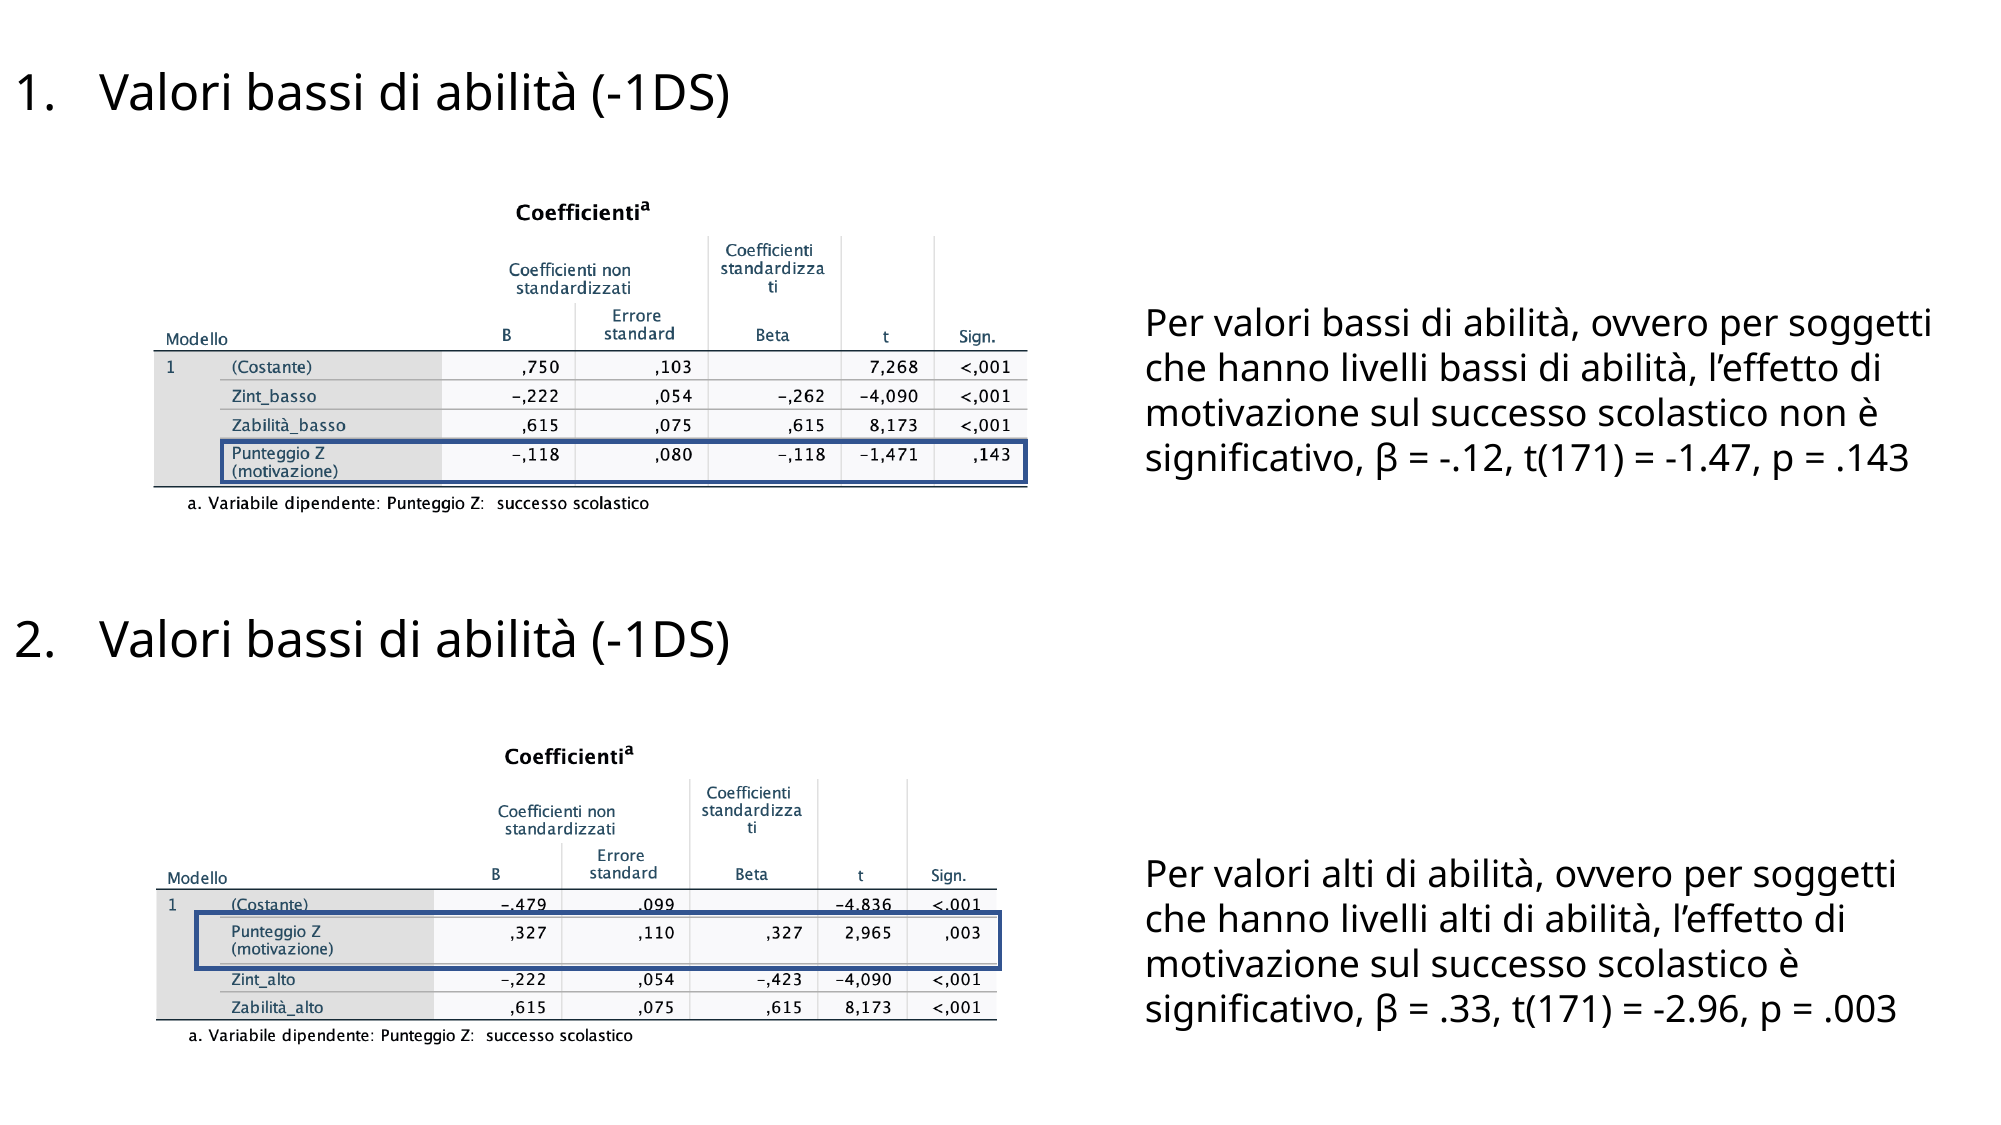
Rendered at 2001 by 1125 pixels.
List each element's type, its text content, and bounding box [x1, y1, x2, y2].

text_box Per valori bassi di abilità, ovvero per soggetti che hanno livelli bassi di abilità, l’effetto di motivazione sul successo scolastico non è significativo, β = -.12, t(171) = -1.47, p = .143 [1130, 292, 1968, 487]
text_box Valori bassi di abilità (-1DS) [0, 52, 2000, 128]
picture [140, 734, 1031, 1073]
text_box Per valori alti di abilità, ovvero per soggetti che hanno livelli alti di abilità, l’effetto di motivazione sul successo scolastico è significativo, β = .33, t(171) = -2.96, p = .003 [1130, 843, 1968, 1038]
text_box Valori bassi di abilità (-1DS) [0, 599, 2000, 675]
picture [140, 174, 1046, 524]
